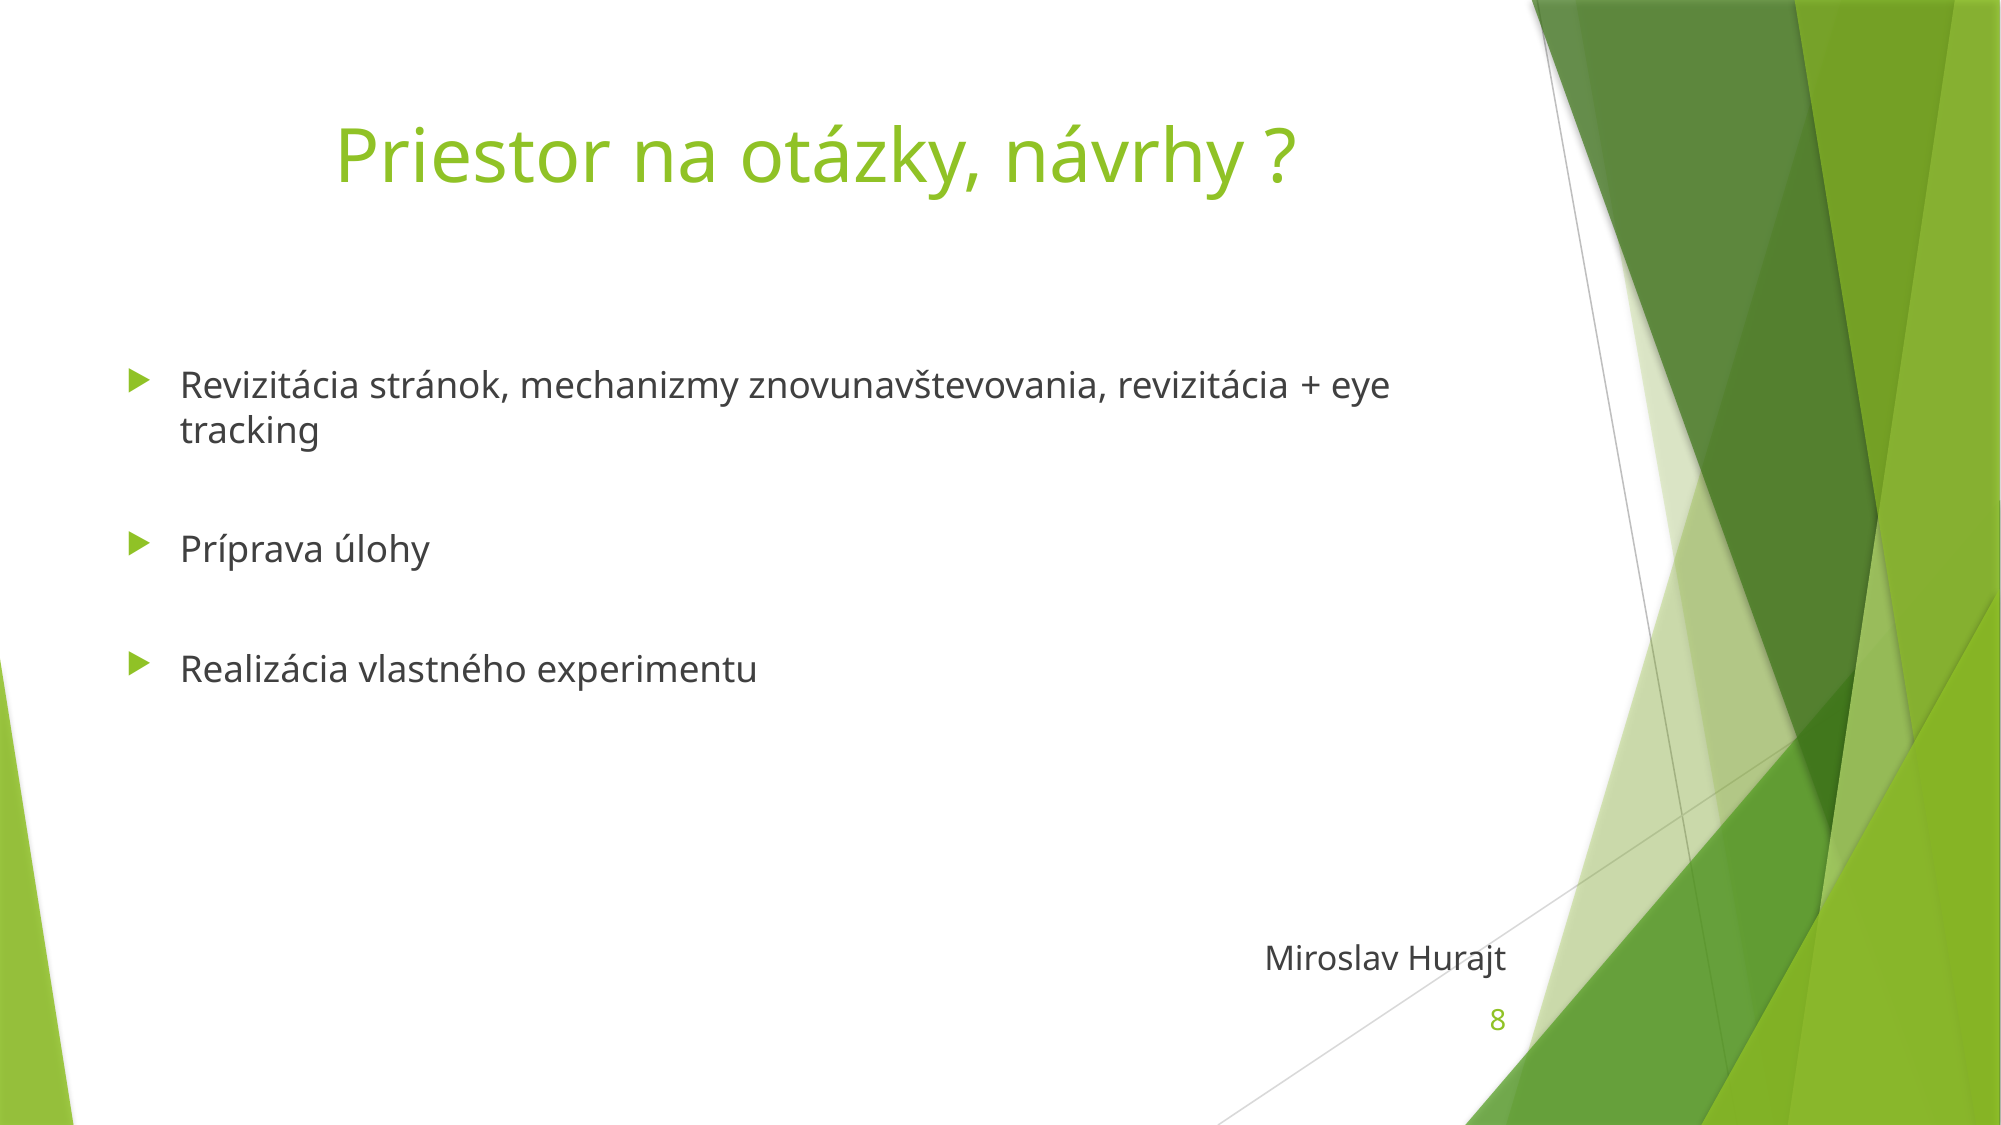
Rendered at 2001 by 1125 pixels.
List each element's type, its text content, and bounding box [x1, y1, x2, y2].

list Revizitácia stránok, mechanizmy znovunavštevovania, revizitácia + eye tracking Príprava úlohy Realizácia vlastného experimentu Miroslav Hurajt [111, 354, 1522, 992]
title Priestor na otázky, návrhy ? [111, 99, 1522, 317]
slide_number 8 [1409, 991, 1522, 1051]
